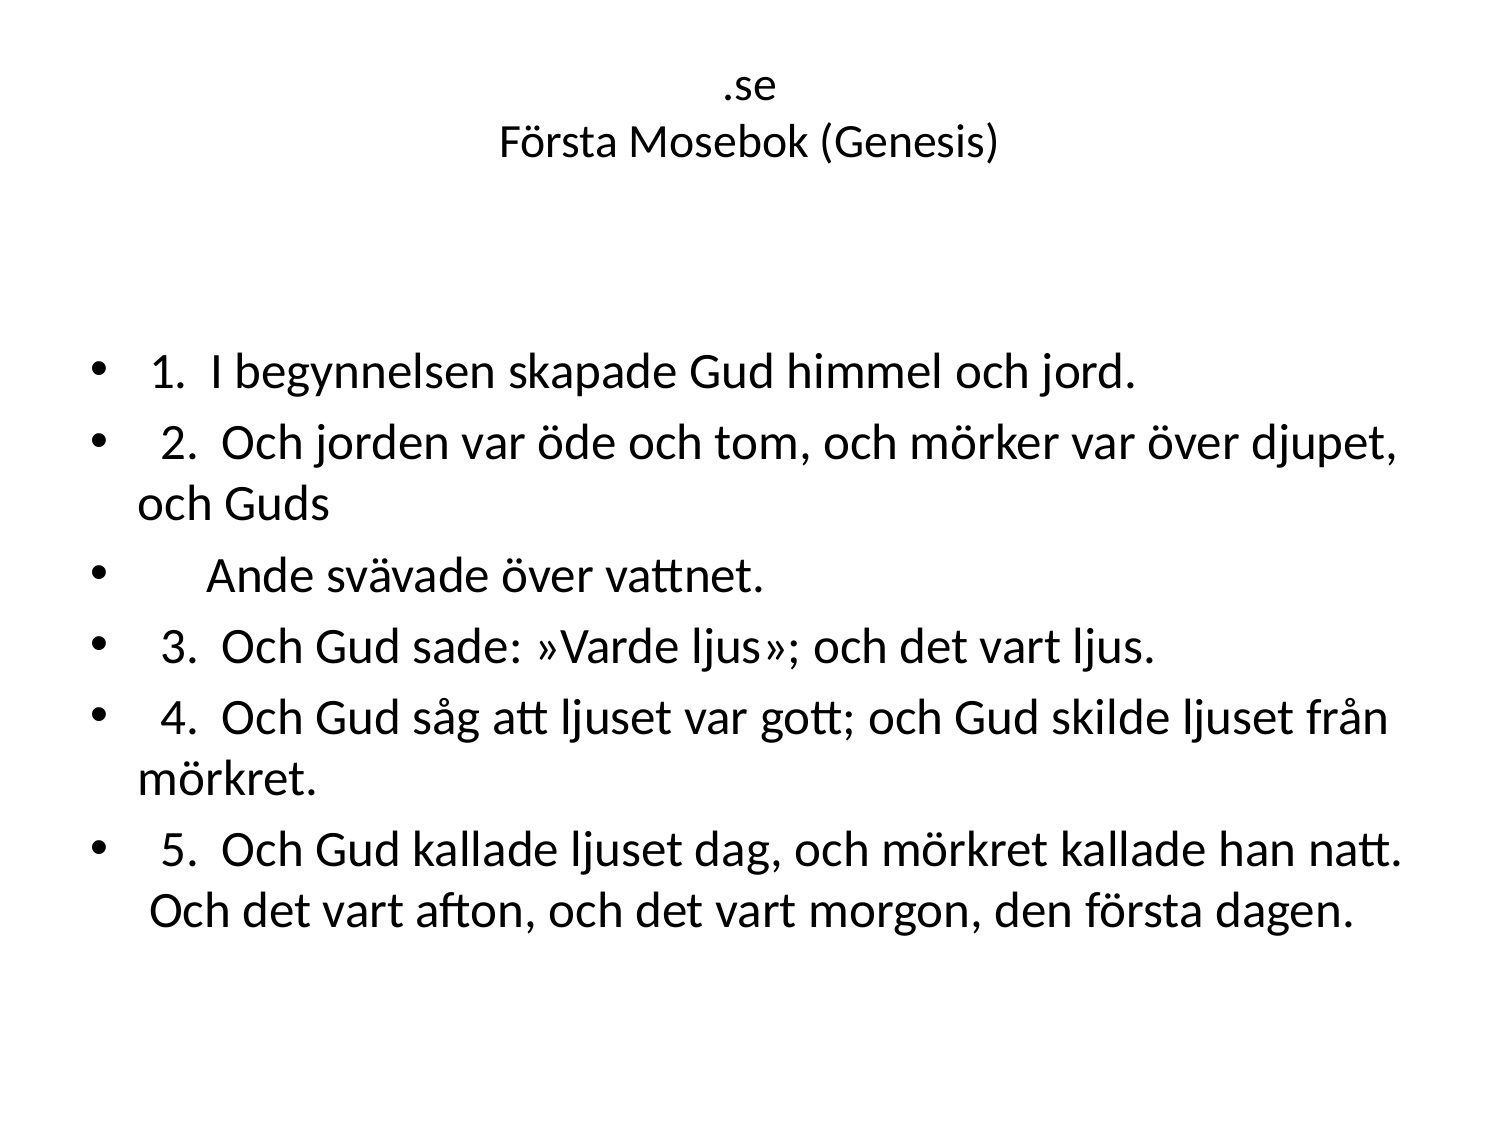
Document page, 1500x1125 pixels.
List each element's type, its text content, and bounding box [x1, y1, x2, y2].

list 1. I begynnelsen skapade Gud himmel och jord. 2. Och jorden var öde och tom, och mörker var över djupet, och Guds Ande svävade över vattnet. 3. Och Gud sade: »Varde ljus»; och det vart ljus. 4. Och Gud såg att ljuset var gott; och Gud skilde ljuset från mörkret. 5. Och Gud kallade ljuset dag, och mörkret kallade han natt. Och det vart afton, och det vart morgon, den första dagen. [75, 262, 1425, 1005]
title .se Första Mosebok (Genesis) [75, 45, 1425, 233]
